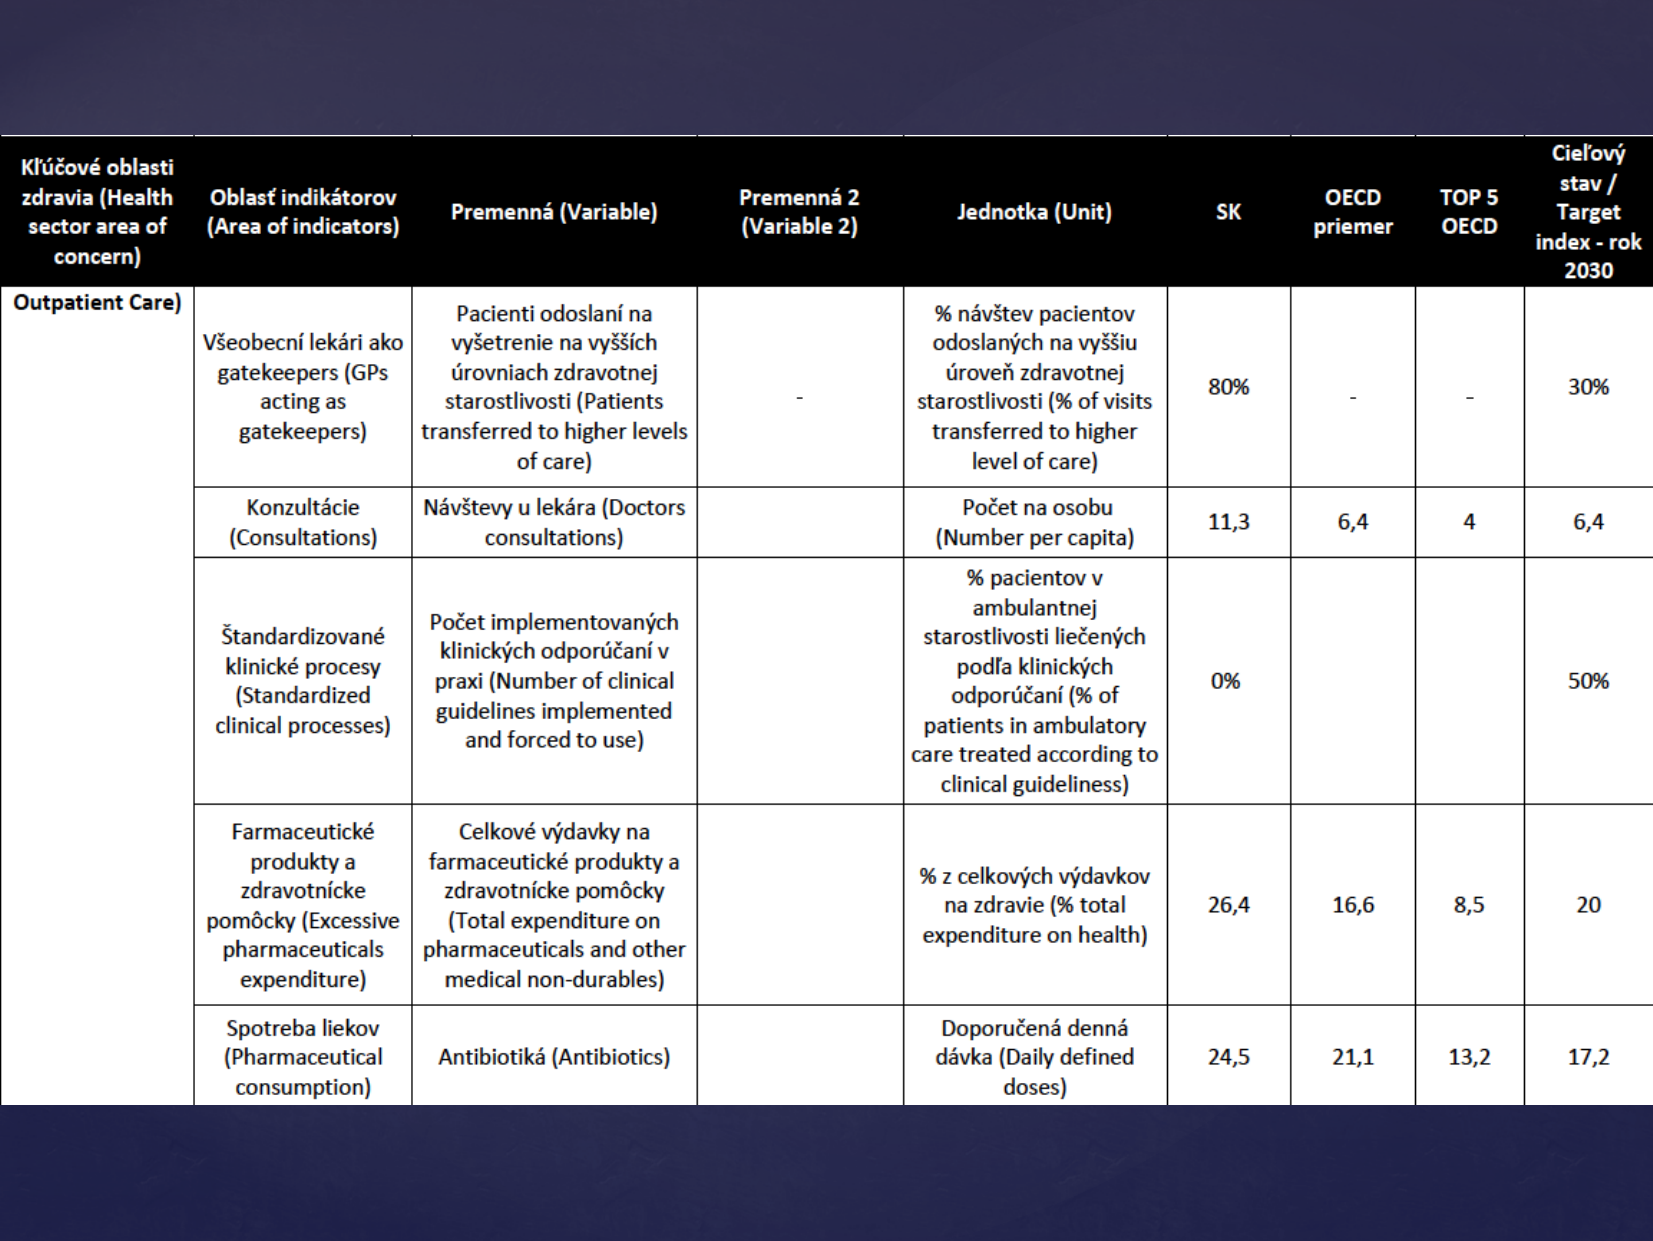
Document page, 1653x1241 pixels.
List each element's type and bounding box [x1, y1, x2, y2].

picture [0, 134, 1653, 1105]
